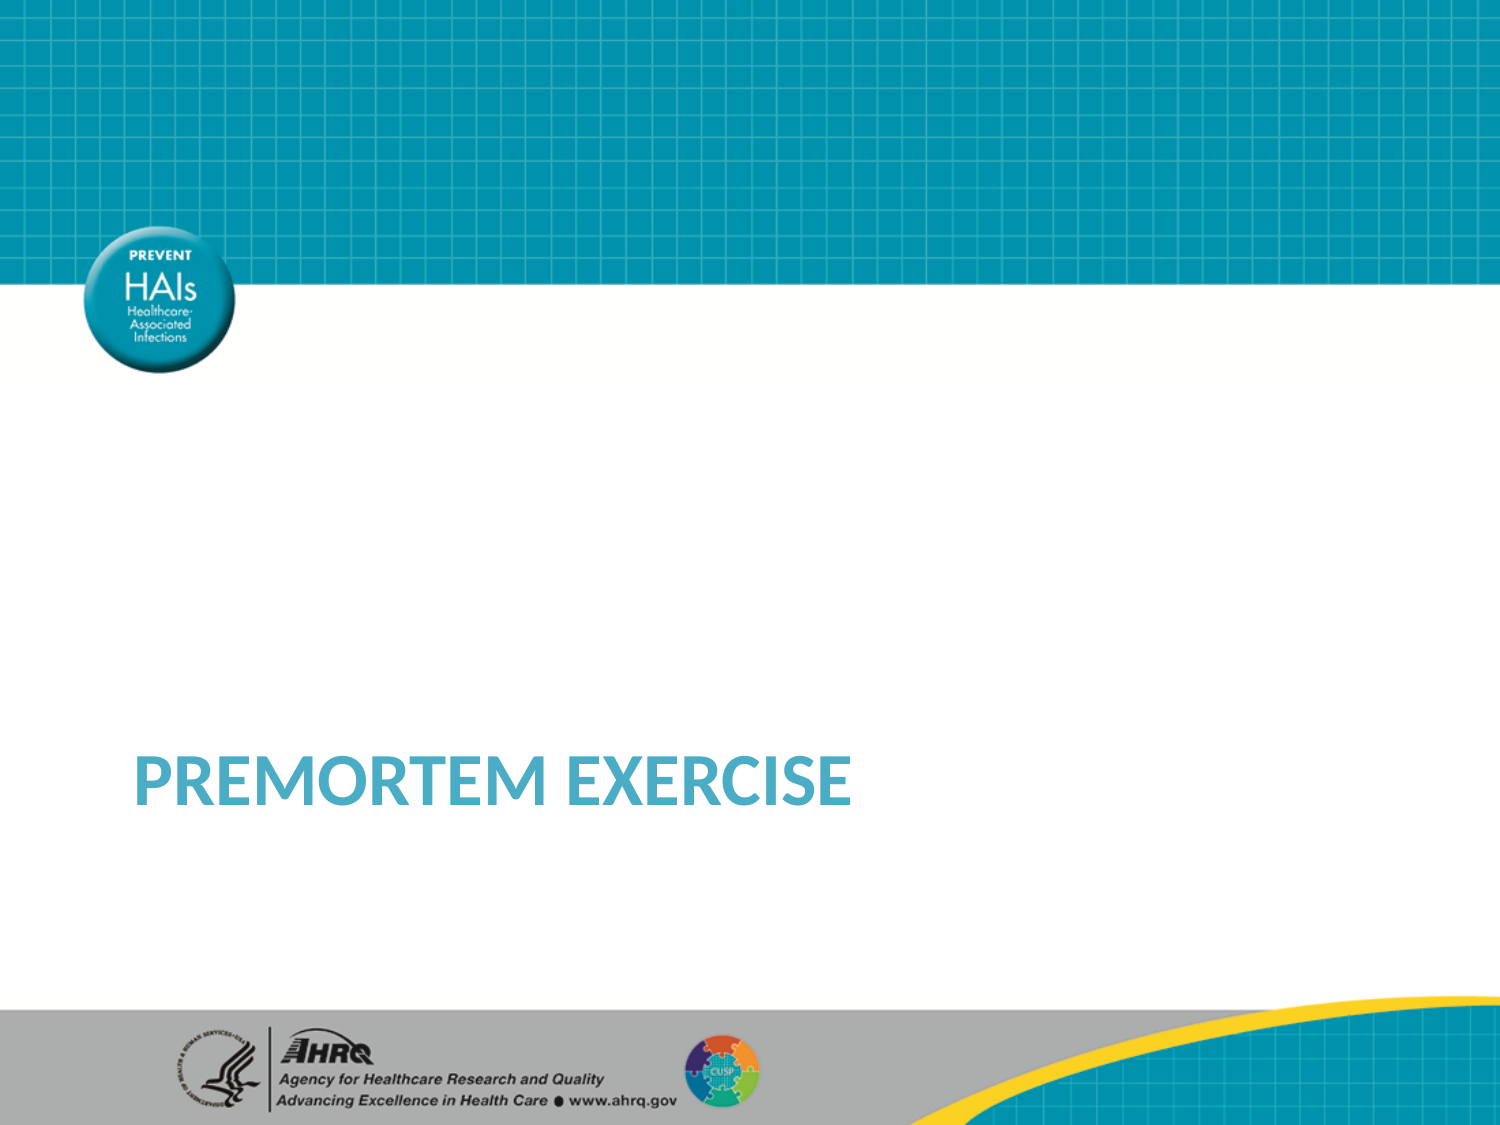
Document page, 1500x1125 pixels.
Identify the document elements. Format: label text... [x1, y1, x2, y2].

title PREMORTEM Exercise [118, 722, 1394, 947]
picture [0, 990, 1500, 1125]
picture [0, 0, 1500, 382]
